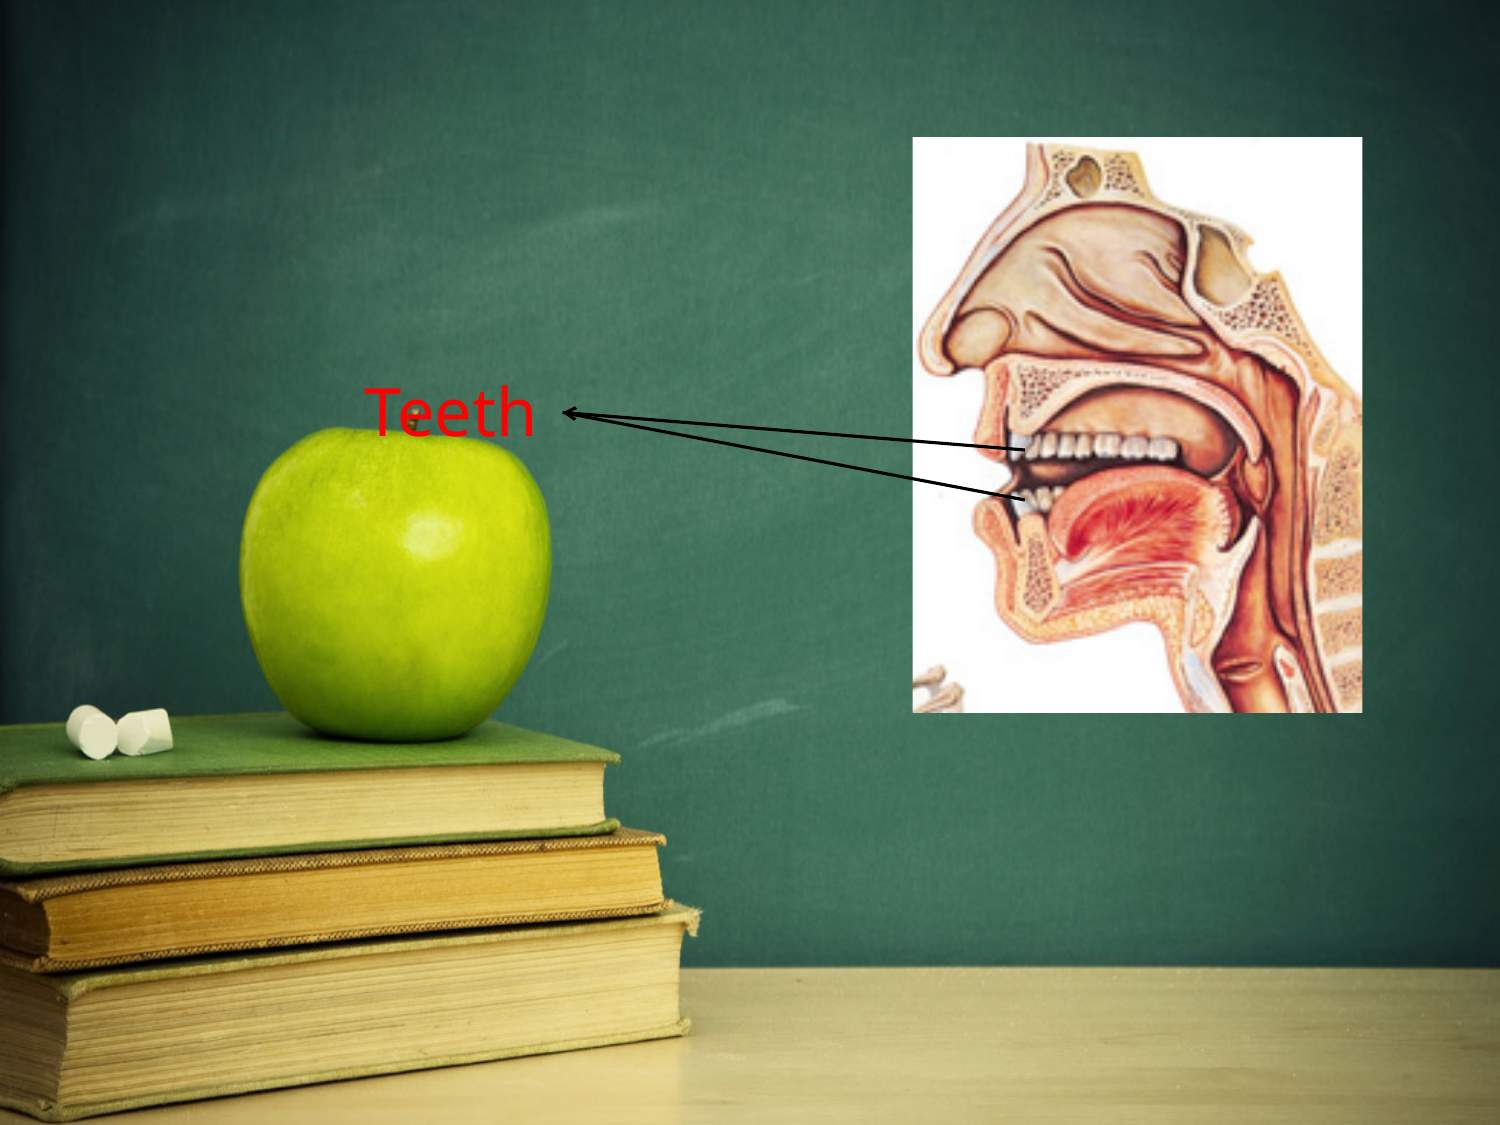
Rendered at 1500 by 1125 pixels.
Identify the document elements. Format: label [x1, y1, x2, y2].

text_box [562, 412, 1026, 501]
picture [0, 0, 1500, 1125]
